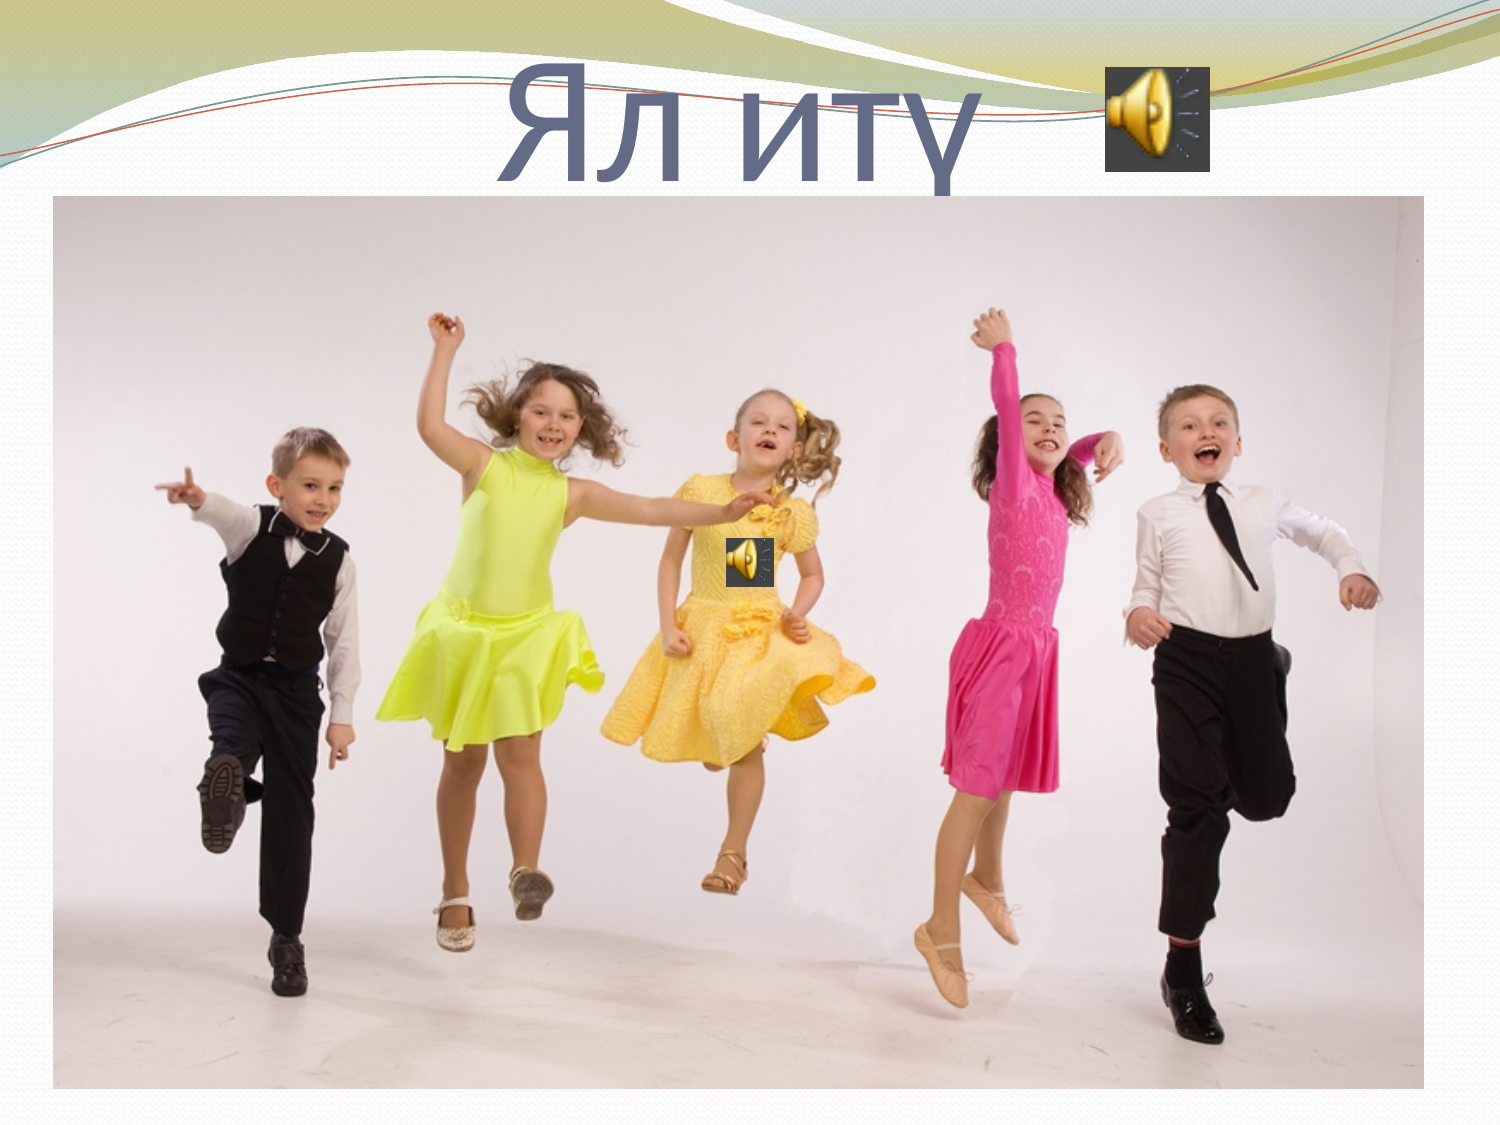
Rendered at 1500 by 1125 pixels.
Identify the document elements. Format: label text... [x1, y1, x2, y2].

title Ял итү [64, 30, 1415, 196]
picture [1104, 66, 1211, 173]
picture [724, 537, 776, 588]
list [52, 196, 1424, 1090]
